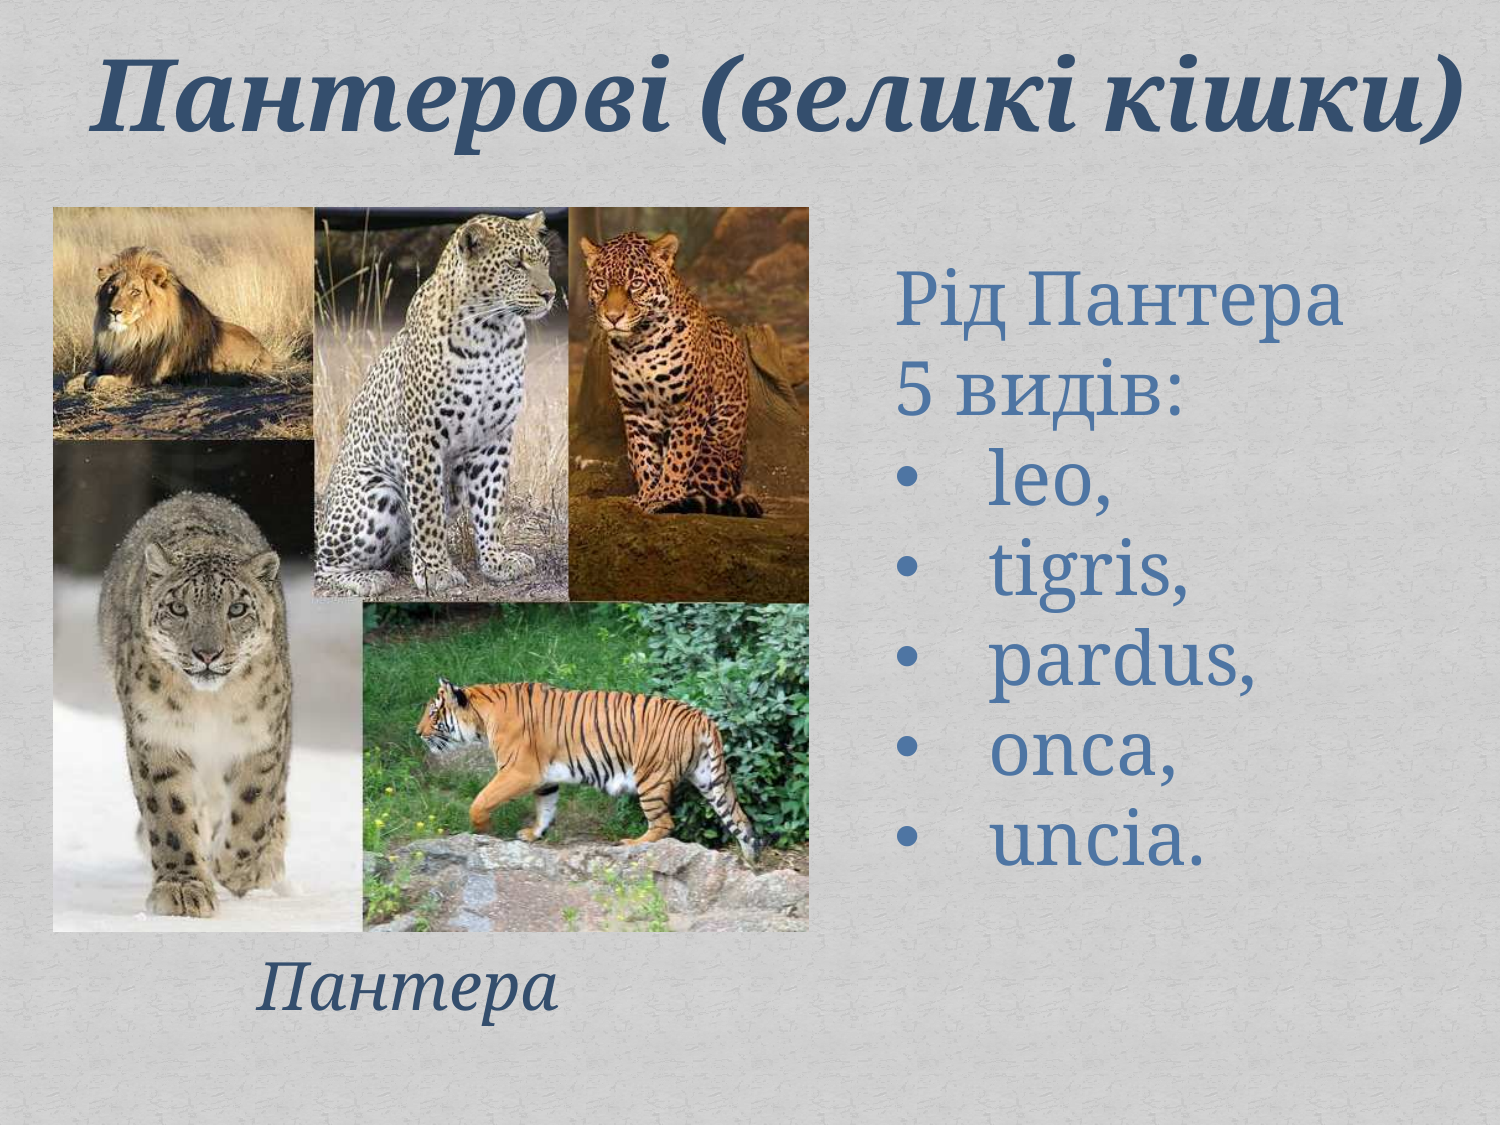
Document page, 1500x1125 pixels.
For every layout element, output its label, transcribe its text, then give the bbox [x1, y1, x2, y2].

text_box Рід Пантера 5 видів: leo, tigris, pardus, onca, uncia. [879, 243, 1500, 889]
text_box Пантерові (великі кішки) [76, 24, 1500, 205]
text_box Пантера [243, 942, 575, 1032]
picture [53, 207, 809, 932]
